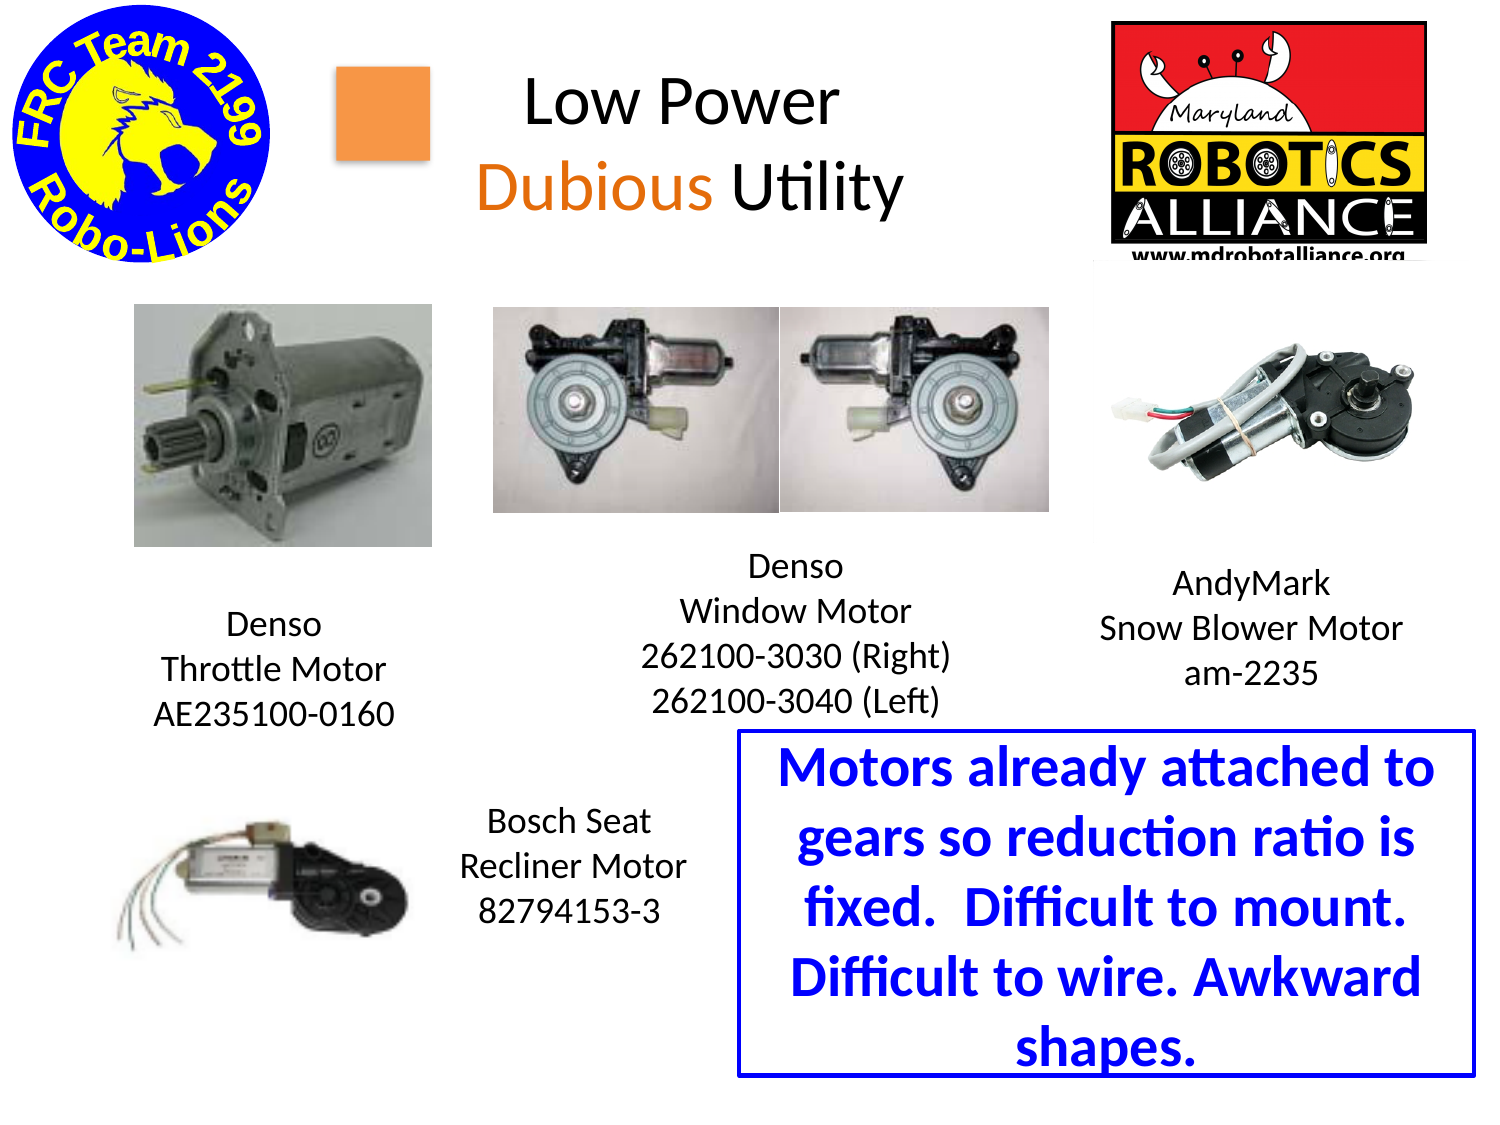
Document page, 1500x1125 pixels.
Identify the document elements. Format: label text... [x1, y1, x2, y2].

picture [493, 307, 779, 513]
text_box [336, 66, 431, 161]
picture [780, 307, 1049, 513]
picture [59, 53, 223, 215]
title Low Power Dubious Utility [285, 45, 1096, 233]
text_box Denso Throttle Motor AE235100-0160 [137, 591, 412, 742]
picture [133, 304, 432, 547]
text_box Denso Window Motor 262100-3030 (Right) 262100-3040 (Left) [617, 533, 975, 729]
text_box AndyMark Snow Blower Motor am-2235 [1072, 550, 1431, 700]
picture [1093, 21, 1469, 543]
text_box Motors already attached to gears so reduction ratio is fixed. Difficult to mount. Difficult to wire. Awkward shapes. [737, 729, 1476, 1078]
picture [40, 769, 473, 1016]
text_box Bosch Seat Recliner Motor 82794153-3 [477, 788, 703, 939]
